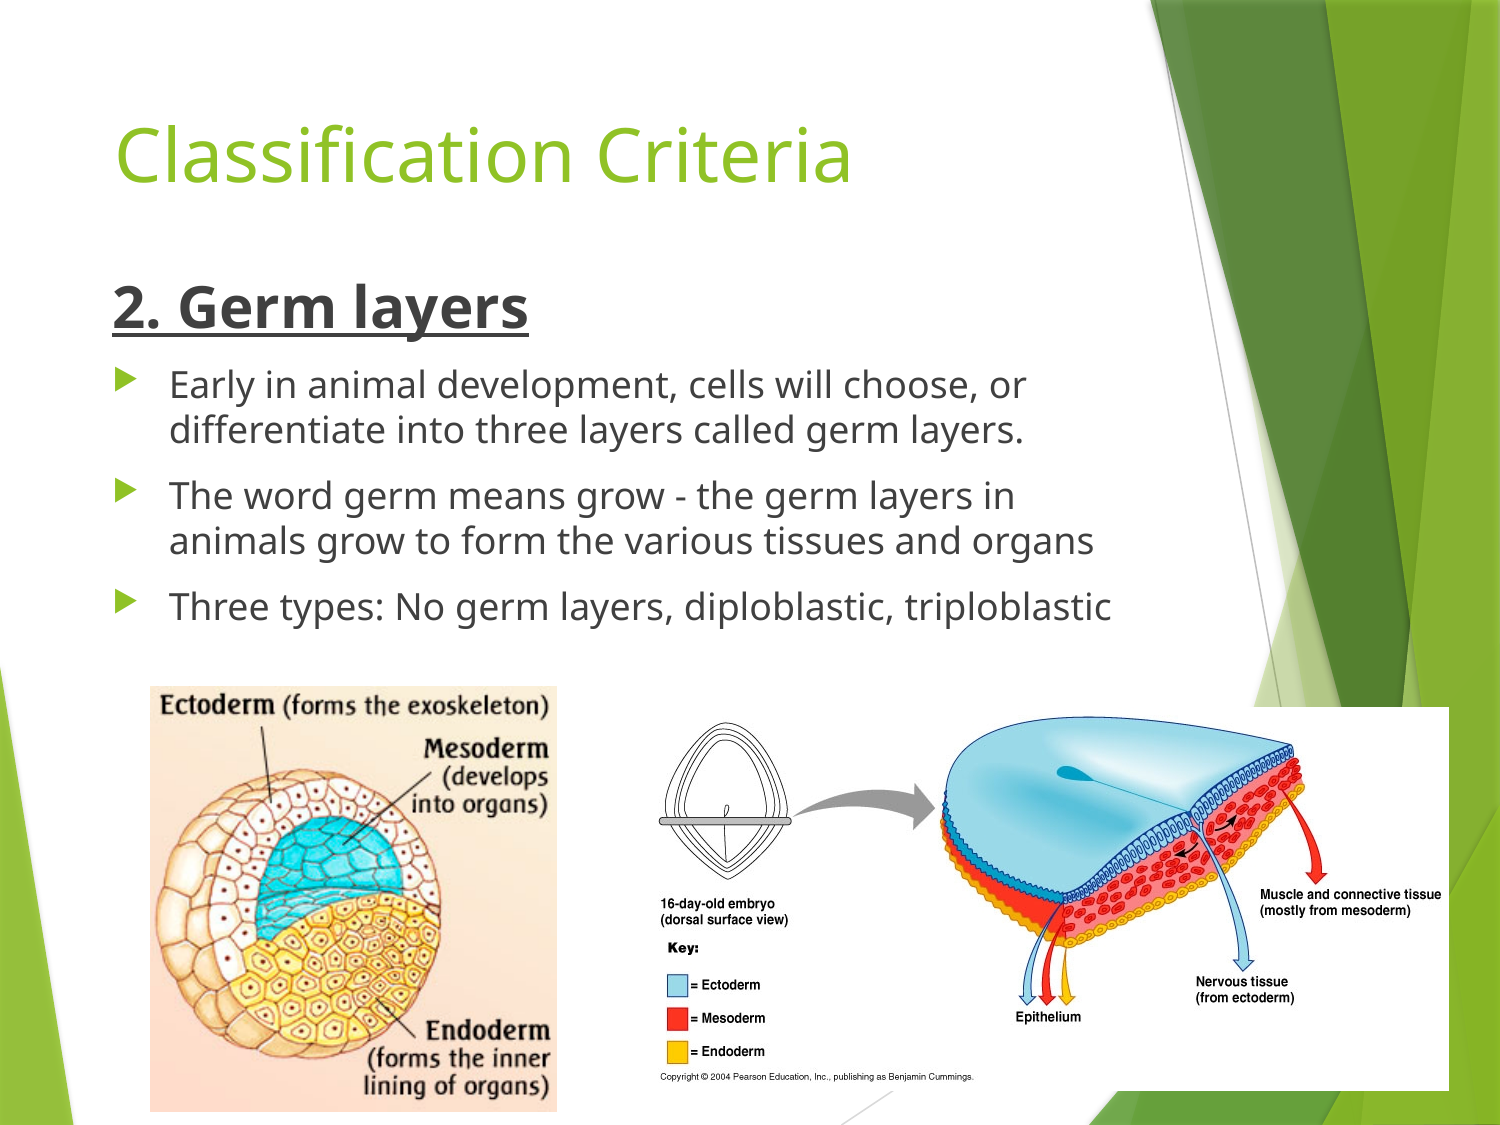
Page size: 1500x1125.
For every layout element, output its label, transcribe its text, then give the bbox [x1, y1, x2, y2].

picture [149, 686, 557, 1113]
title Classification Criteria [99, 99, 1142, 317]
picture [649, 707, 1450, 1092]
list 2. Germ layers Early in animal development, cells will choose, or differentiate into three layers called germ layers. The word germ means grow - the germ layers in animals grow to form the various tissues and organs Three types: No germ layers, diploblastic, triploblastic [97, 262, 1139, 900]
